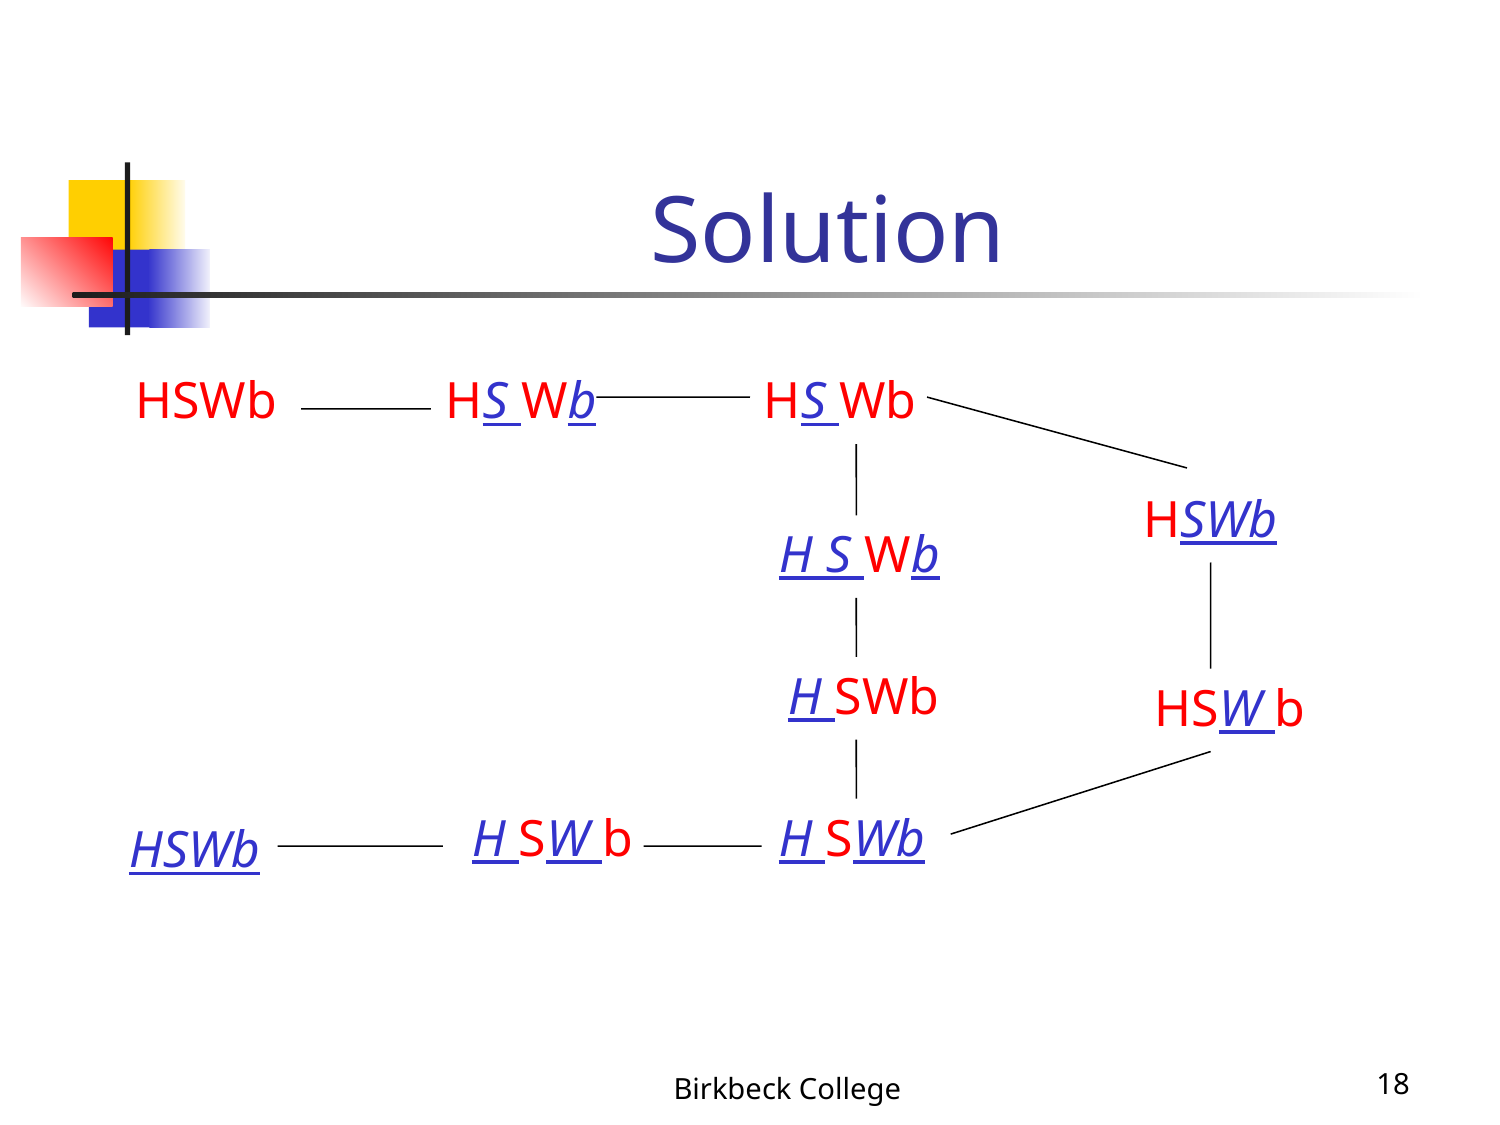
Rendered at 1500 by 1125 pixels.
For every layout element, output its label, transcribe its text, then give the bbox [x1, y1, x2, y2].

footer Birkbeck College [549, 1037, 1026, 1113]
text_box H SWb [773, 656, 955, 732]
title Solution [188, 101, 1468, 289]
text_box HS Wb [749, 361, 932, 437]
text_box H SWb [763, 798, 940, 874]
text_box HSWb [120, 361, 292, 437]
slide_number 18 [1112, 1037, 1426, 1113]
text_box HSW b [1139, 668, 1321, 744]
text_box H S Wb [764, 515, 955, 591]
text_box H SW b [457, 798, 648, 874]
text_box HSWb [1128, 479, 1293, 555]
text_box HS Wb [430, 361, 612, 437]
text_box HSWb [114, 810, 275, 886]
